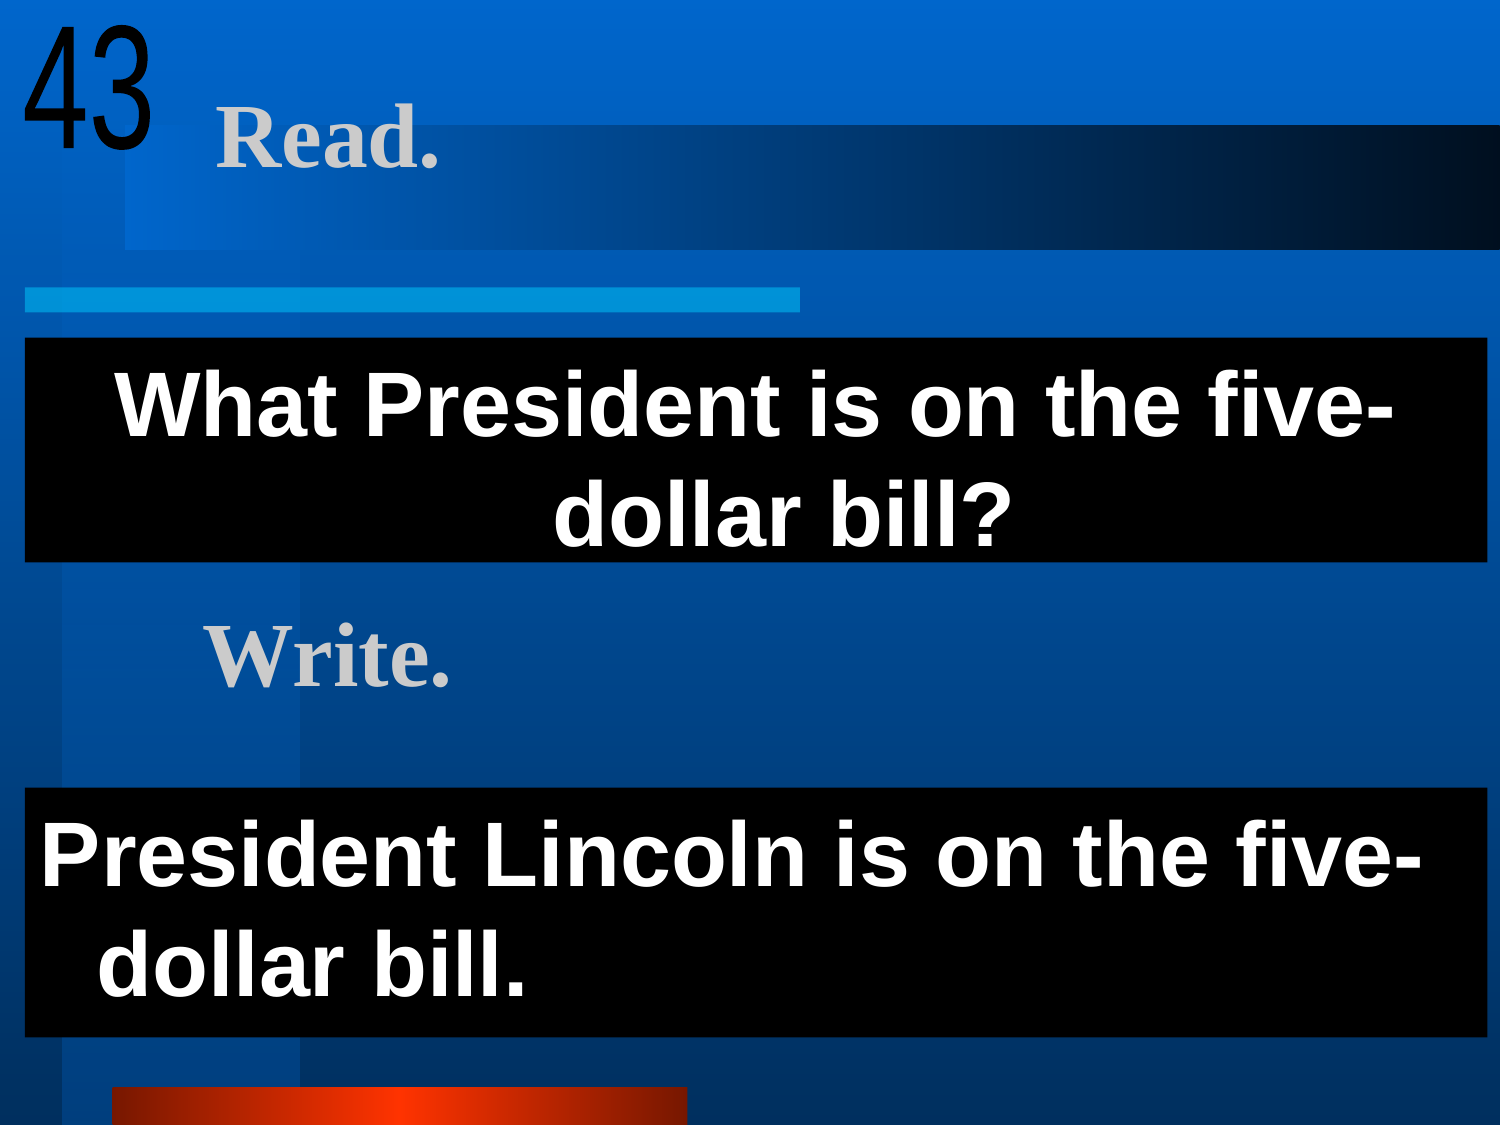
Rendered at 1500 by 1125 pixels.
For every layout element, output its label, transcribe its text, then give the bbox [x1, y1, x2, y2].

text_box Write. [187, 525, 1463, 775]
list What President is on the five-dollar bill? [24, 337, 1488, 563]
title Read. [200, 37, 1475, 225]
text_box President Lincoln is on the five-dollar bill. [24, 787, 1488, 1038]
